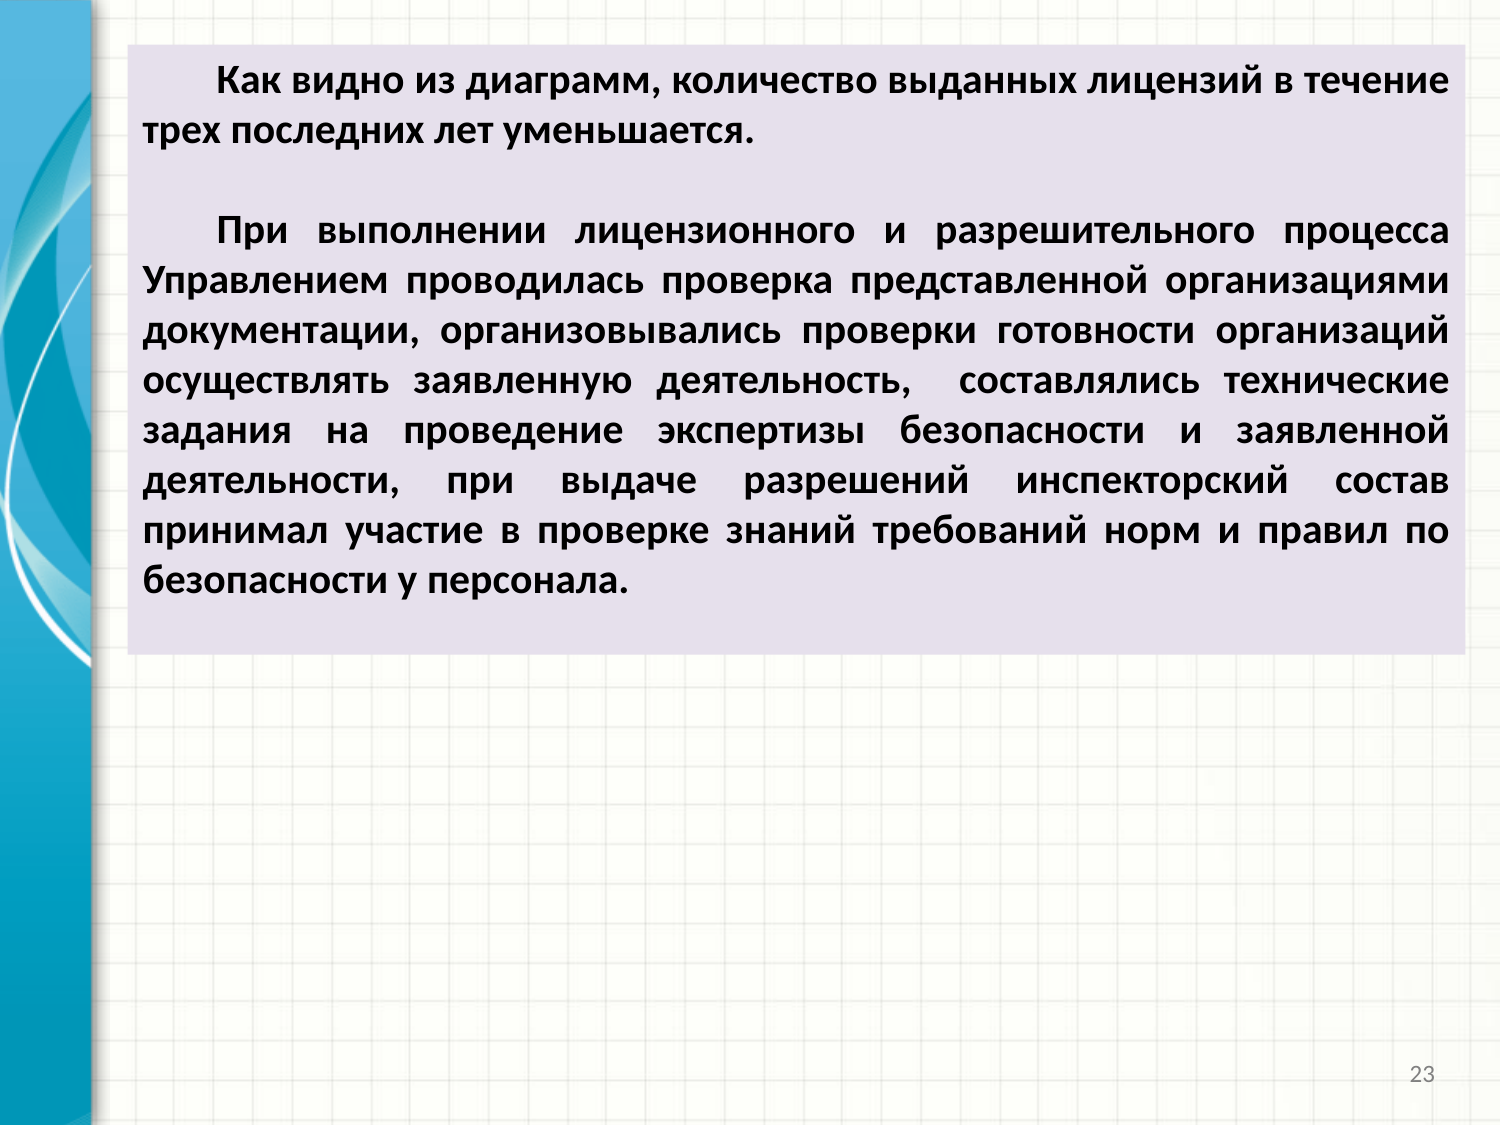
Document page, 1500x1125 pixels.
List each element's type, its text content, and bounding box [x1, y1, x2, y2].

slide_number 23 [1100, 1042, 1450, 1103]
picture [0, 0, 1500, 1125]
text_box Как видно из диаграмм, количество выданных лицензий в течение трех последних лет уменьшается. При выполнении лицензионного и разрешительного процесса Управлением проводилась проверка представленной организациями документации, организовывались проверки готовности организаций осуществлять заявленную деятельность, составлялись технические задания на проведение экспертизы безопасности и заявленной деятельности, при выдаче разрешений инспекторский состав принимал участие в проверке знаний требований норм и правил по безопасности у персонала. [127, 44, 1466, 655]
